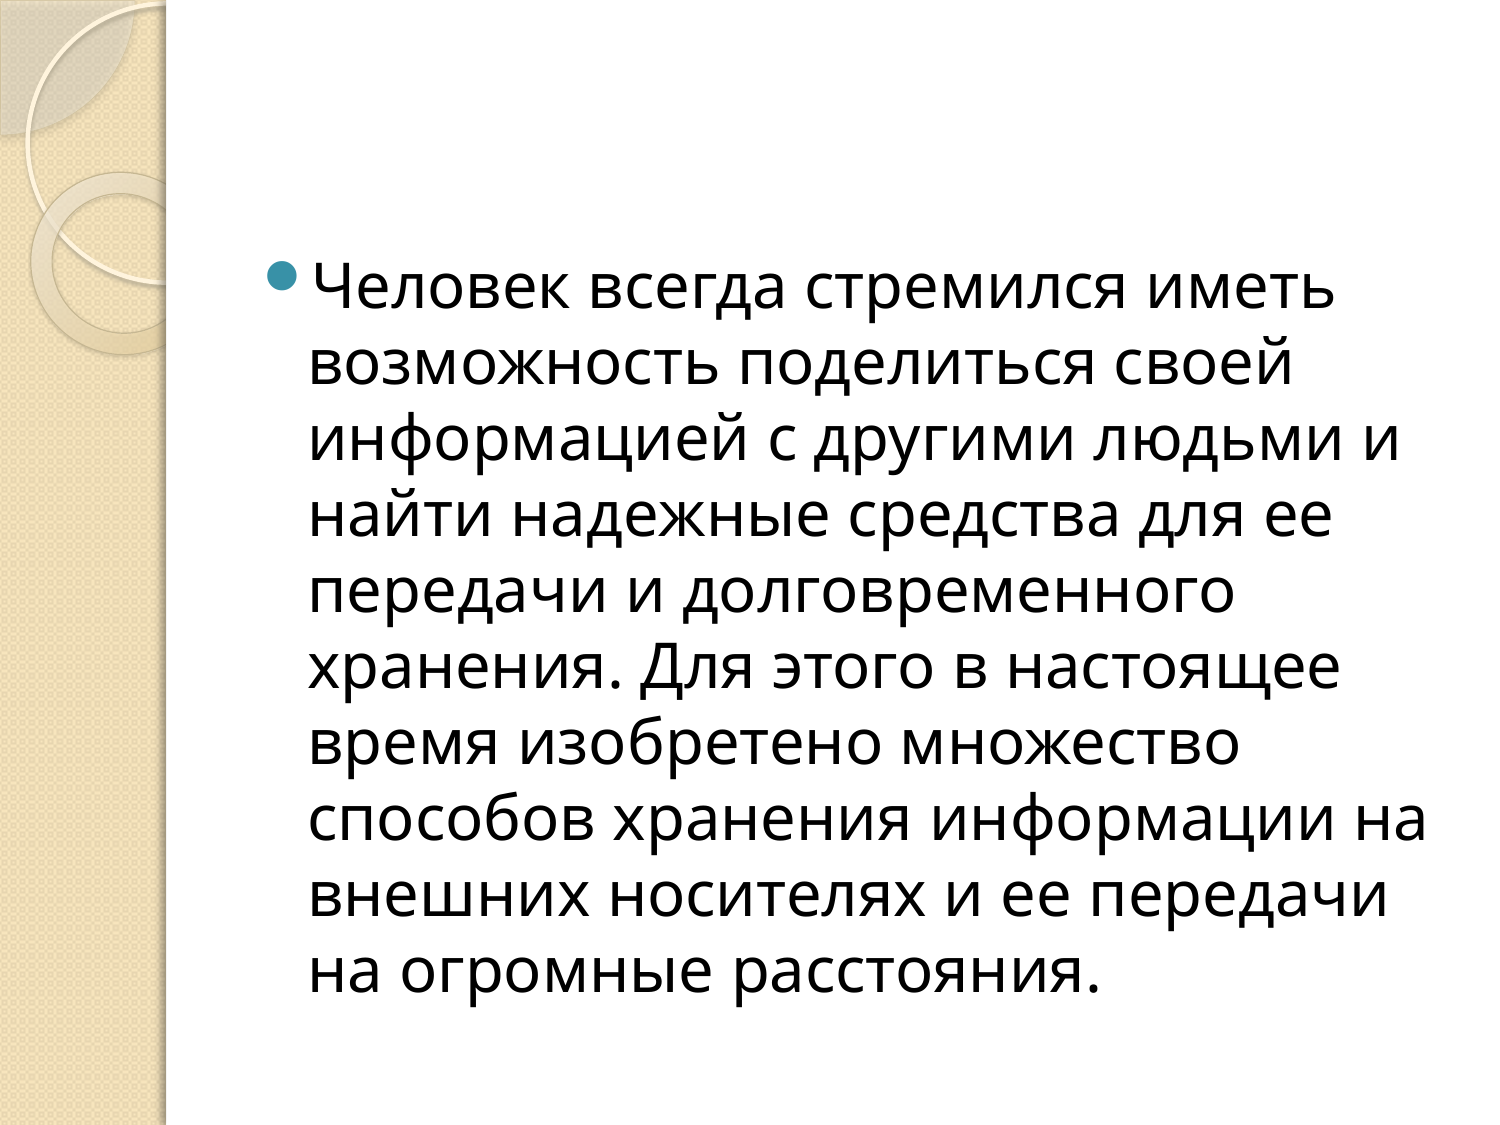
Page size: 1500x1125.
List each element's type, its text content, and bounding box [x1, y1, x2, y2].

list Человек всегда стремился иметь возможность поделиться своей информацией с другими людьми и найти надежные средства для ее передачи и долговременного хранения. Для этого в настоящее время изобретено множество способов хранения информации на внешних носителях и ее передачи на огромные расстояния. [235, 237, 1466, 1025]
